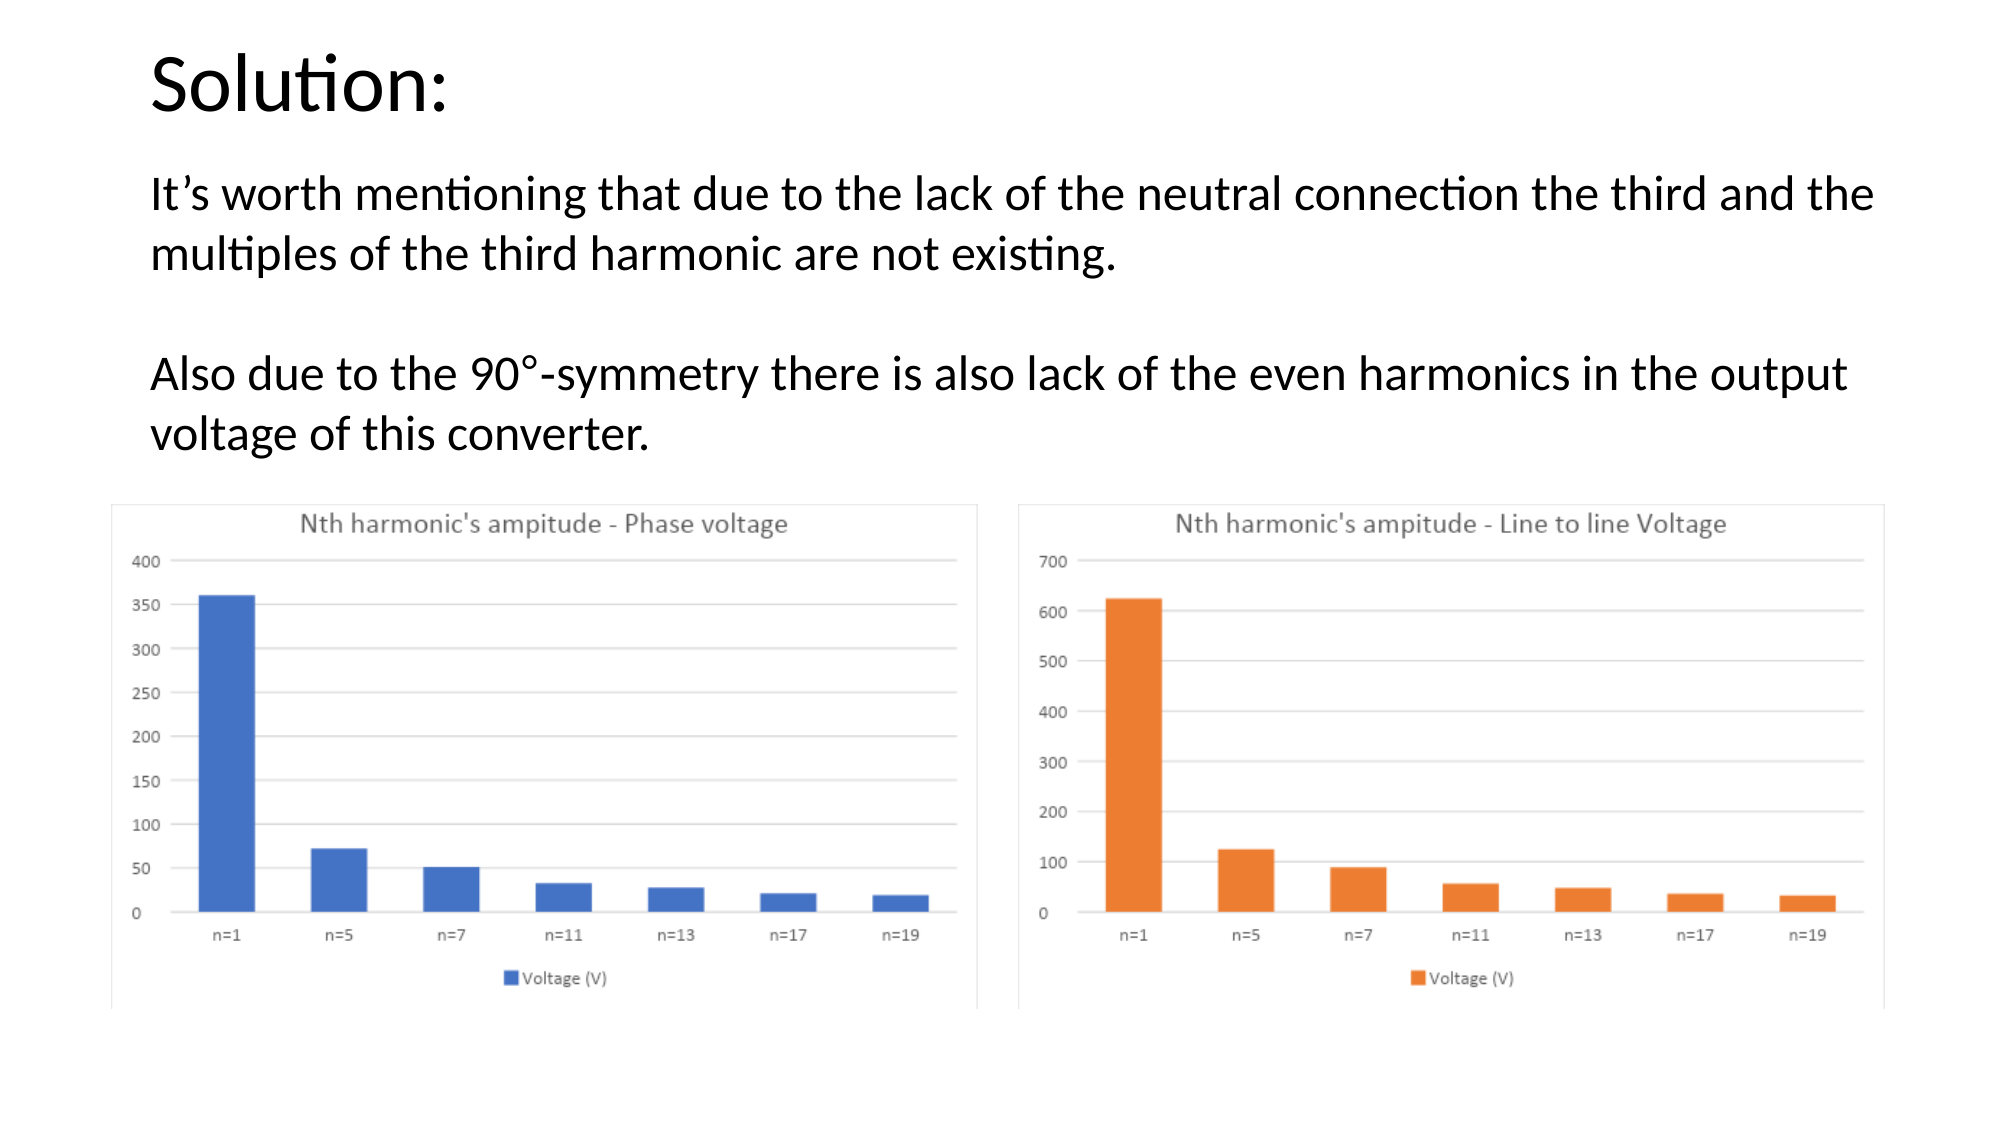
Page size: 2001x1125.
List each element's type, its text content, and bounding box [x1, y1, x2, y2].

picture [1018, 503, 1885, 1010]
picture [111, 503, 978, 1010]
text_box It’s worth mentioning that due to the lack of the neutral connection the third and the multiples of the third harmonic are not existing. Also due to the 90°-symmetry there is also lack of the even harmonics in the output voltage of this converter. [134, 145, 1892, 476]
title Solution: [134, 32, 1635, 145]
